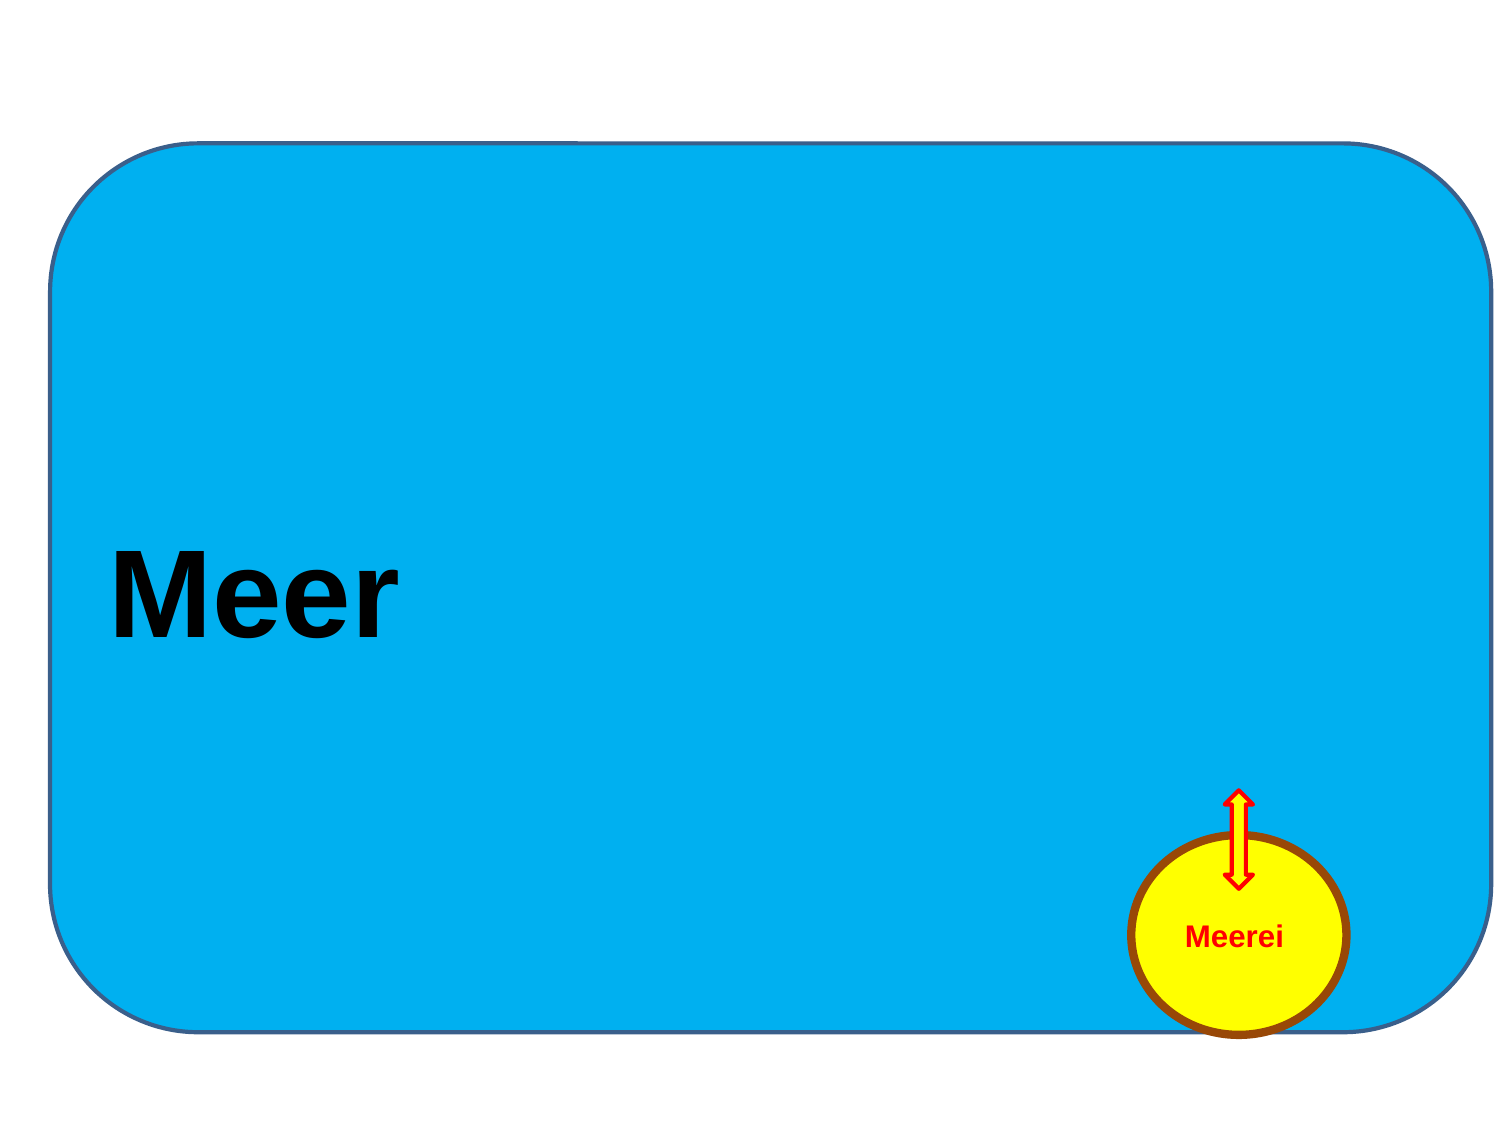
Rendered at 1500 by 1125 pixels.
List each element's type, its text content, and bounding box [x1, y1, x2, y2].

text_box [1130, 790, 1347, 1036]
text_box Meer [50, 143, 1492, 1033]
